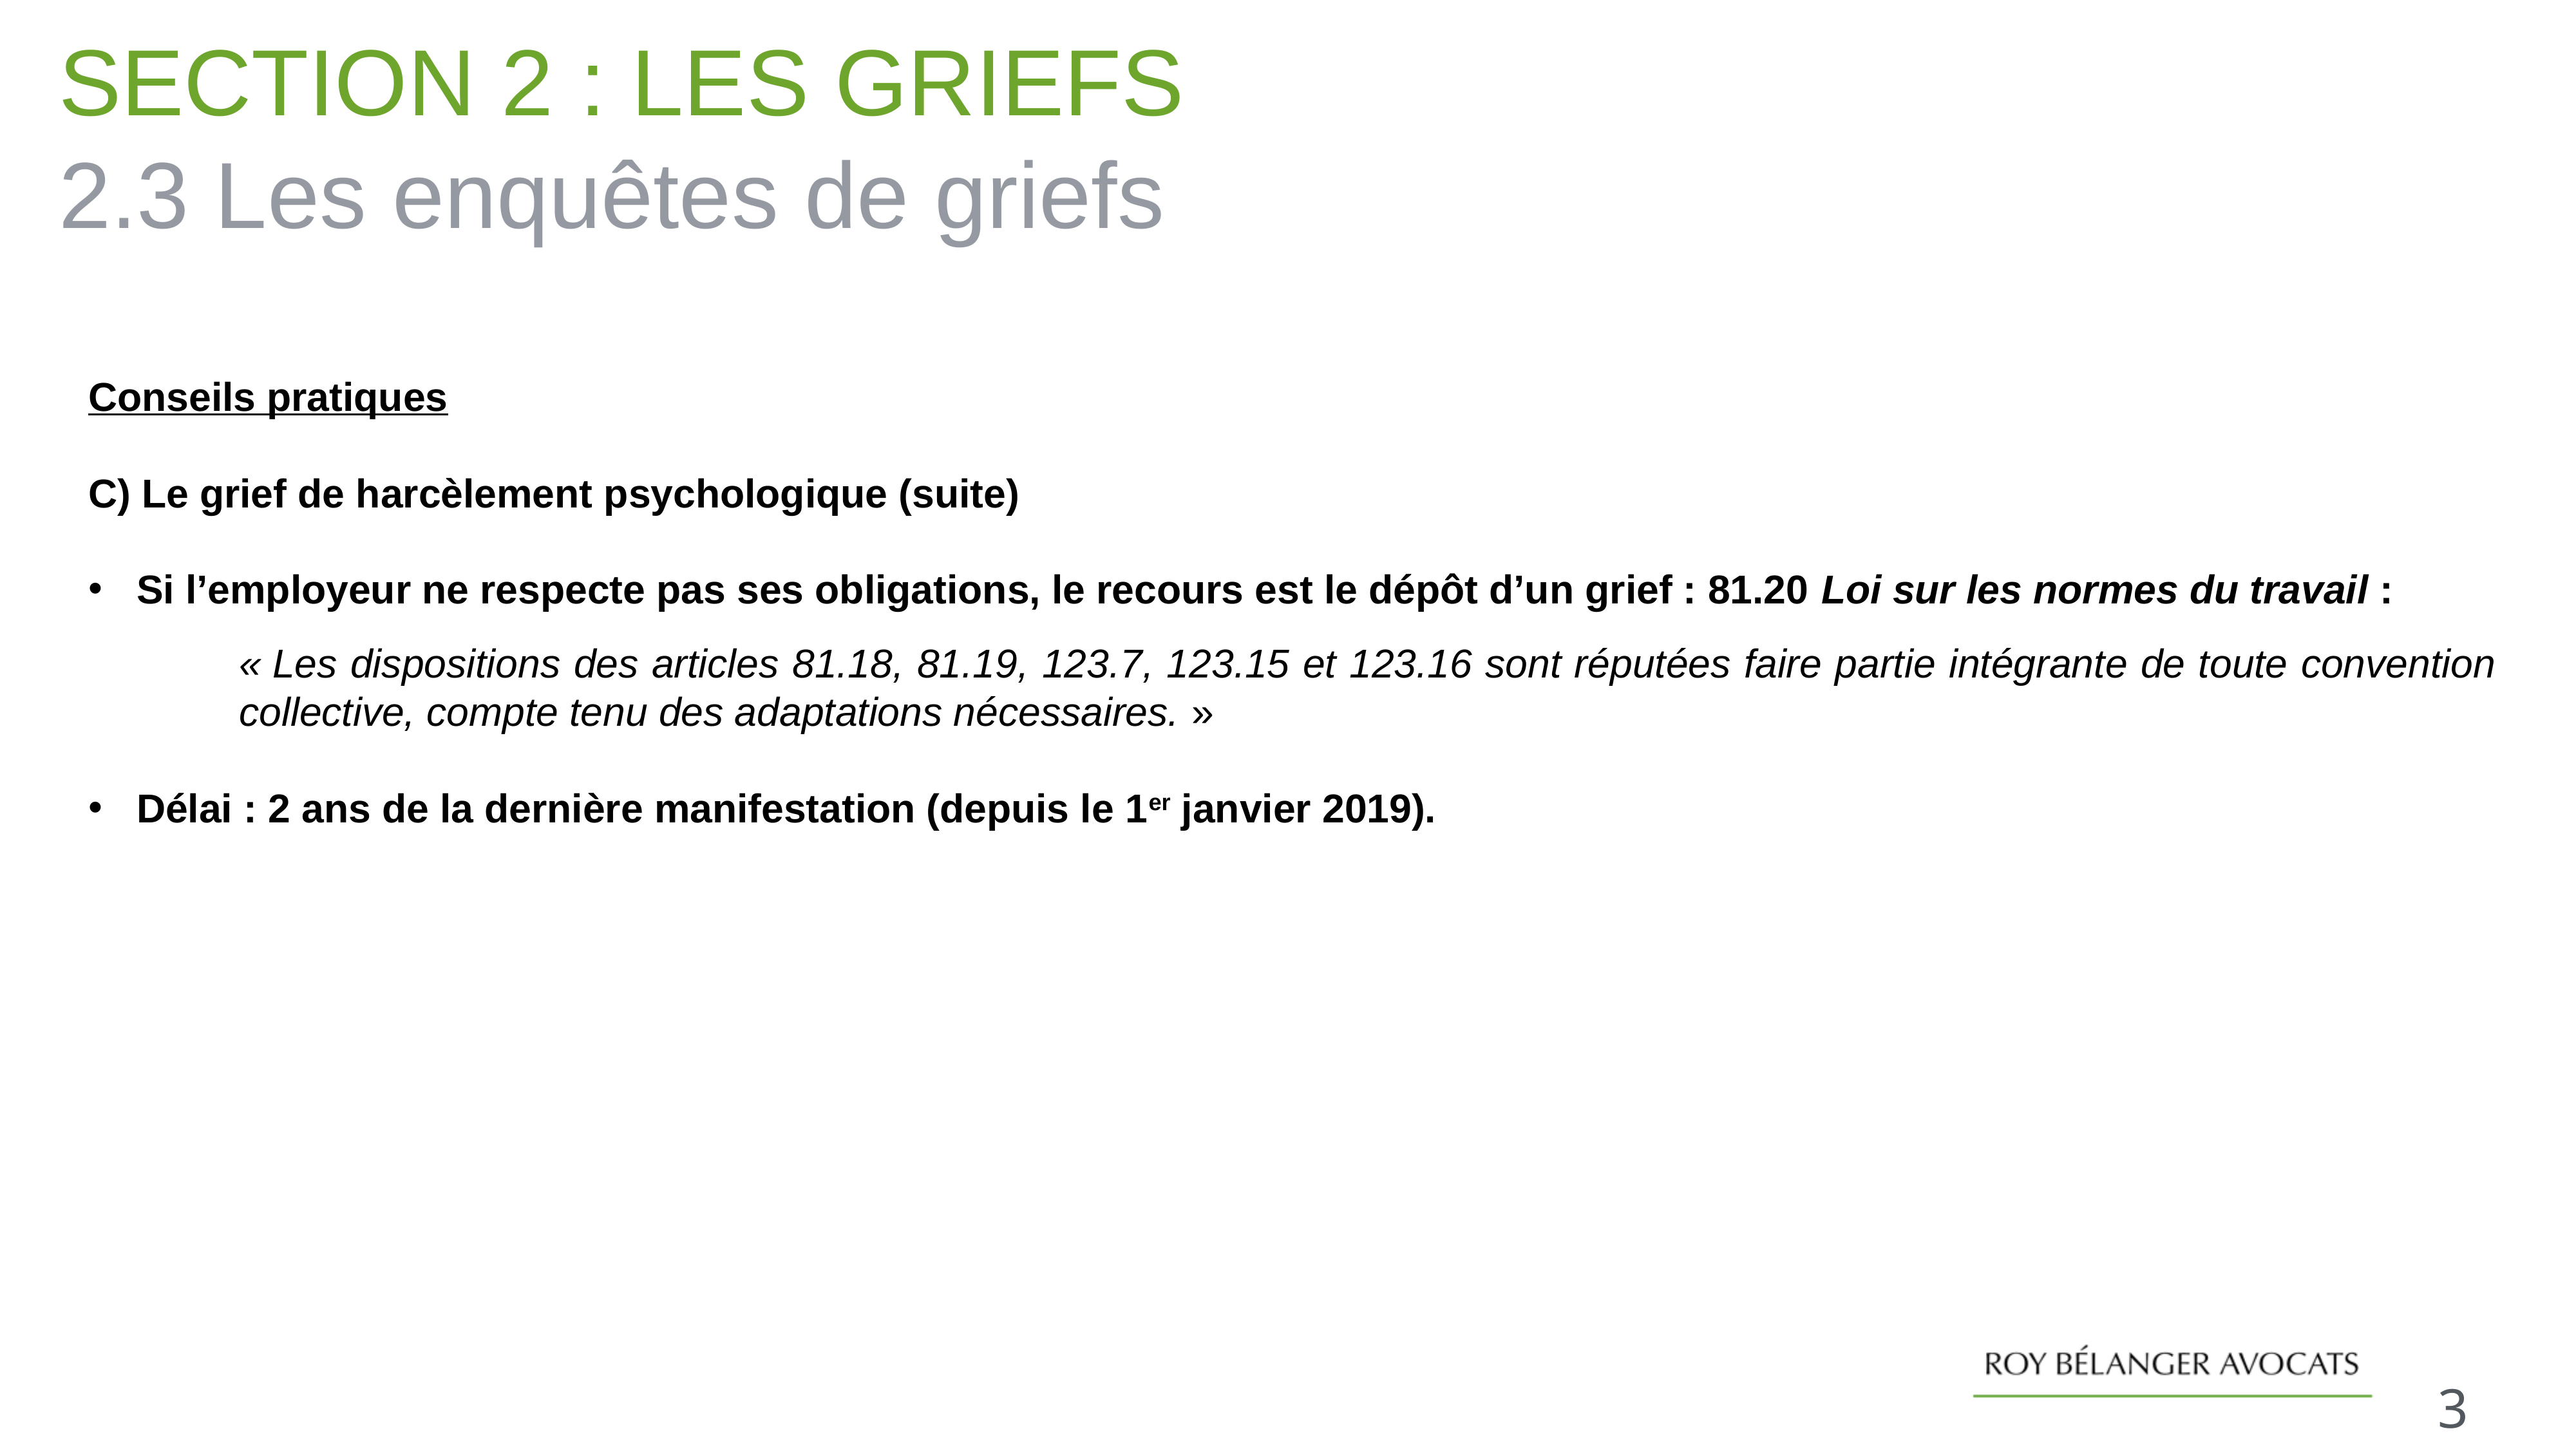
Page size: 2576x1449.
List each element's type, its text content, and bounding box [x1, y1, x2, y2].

picture [1949, 1323, 2391, 1416]
slide_number 36 [2432, 1332, 2505, 1408]
text_box Conseils pratiques C) Le grief de harcèlement psychologique (suite) Si l’employeur ne respecte pas ses obligations, le recours est le dépôt d’un grief : 81.20 Loi sur les normes du travail : « Les dispositions des articles 81.18, 81.19, 123.7, 123.15 et 123.16 sont réputées faire partie intégrante de toute convention collective, compte tenu des adaptations nécessaires. » Délai : 2 ans de la dernière manifestation (depuis le 1er janvier 2019). [82, 269, 2505, 885]
text_box SECTION 2 : LES GRIEFS 2.3 Les enquêtes de griefs [49, 17, 1644, 252]
